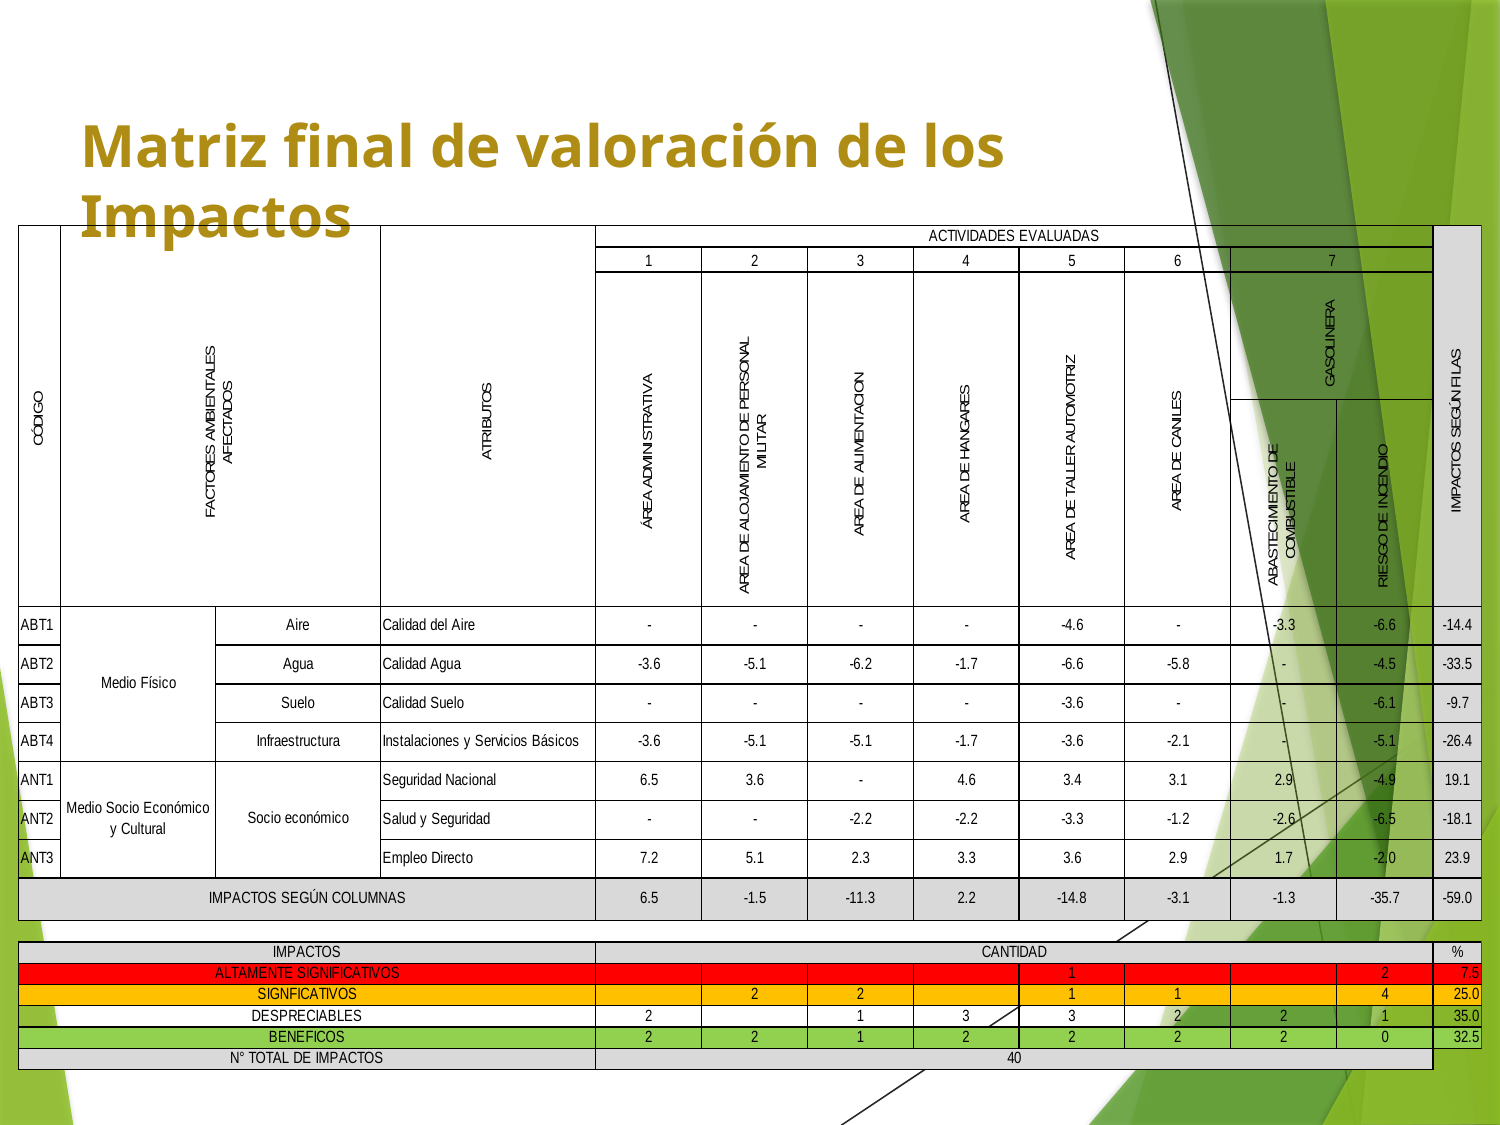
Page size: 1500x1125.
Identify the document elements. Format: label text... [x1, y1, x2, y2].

title Matriz final de valoración de los Impactos [64, 101, 1263, 223]
picture [17, 224, 1483, 1071]
